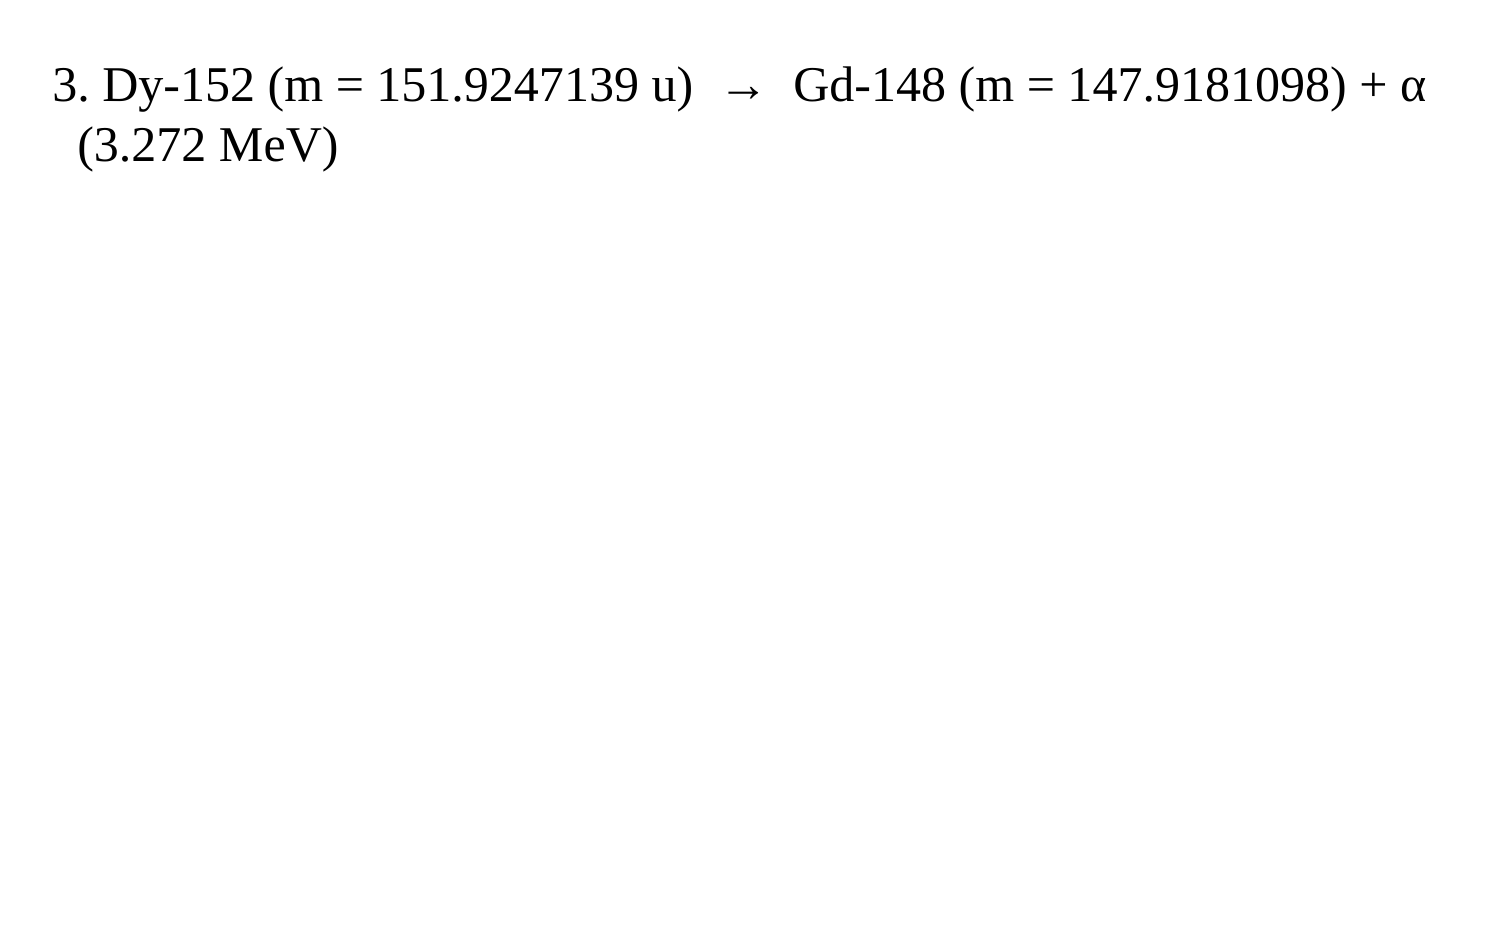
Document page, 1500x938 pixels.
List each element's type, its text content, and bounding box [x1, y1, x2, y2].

text_box 3. Dy-152 (m = 151.9247139 u) → Gd-148 (m = 147.9181098) + α (3.272 MeV) [37, 43, 1463, 179]
